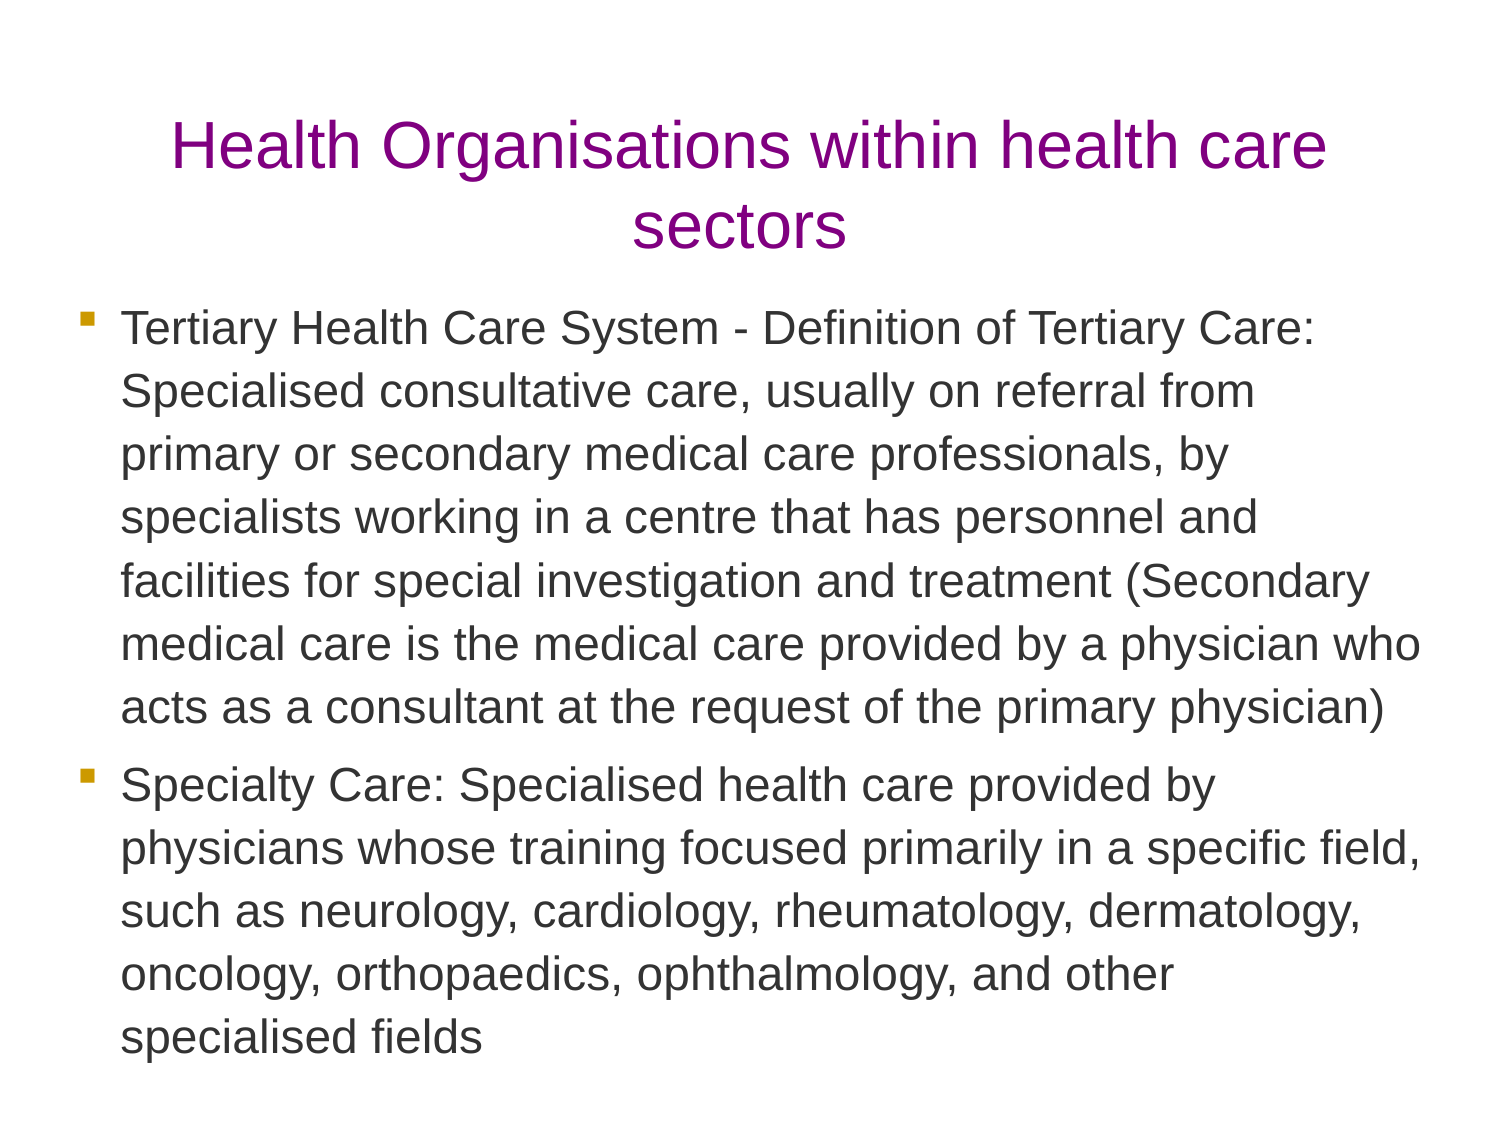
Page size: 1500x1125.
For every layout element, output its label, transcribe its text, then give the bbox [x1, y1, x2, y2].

list Tertiary Health Care System - Definition of Tertiary Care: Specialised consultative care, usually on referral from primary or secondary medical care professionals, by specialists working in a centre that has personnel and facilities for special investigation and treatment (Secondary medical care is the medical care provided by a physician who acts as a consultant at the request of the primary physician) Specialty Care: Specialised health care provided by physicians whose training focused primarily in a specific field, such as neurology, cardiology, rheumatology, dermatology, oncology, orthopaedics, ophthalmology, and other specialised fields [76, 290, 1427, 1005]
title Health Organisations within health care sectors [76, 101, 1424, 266]
